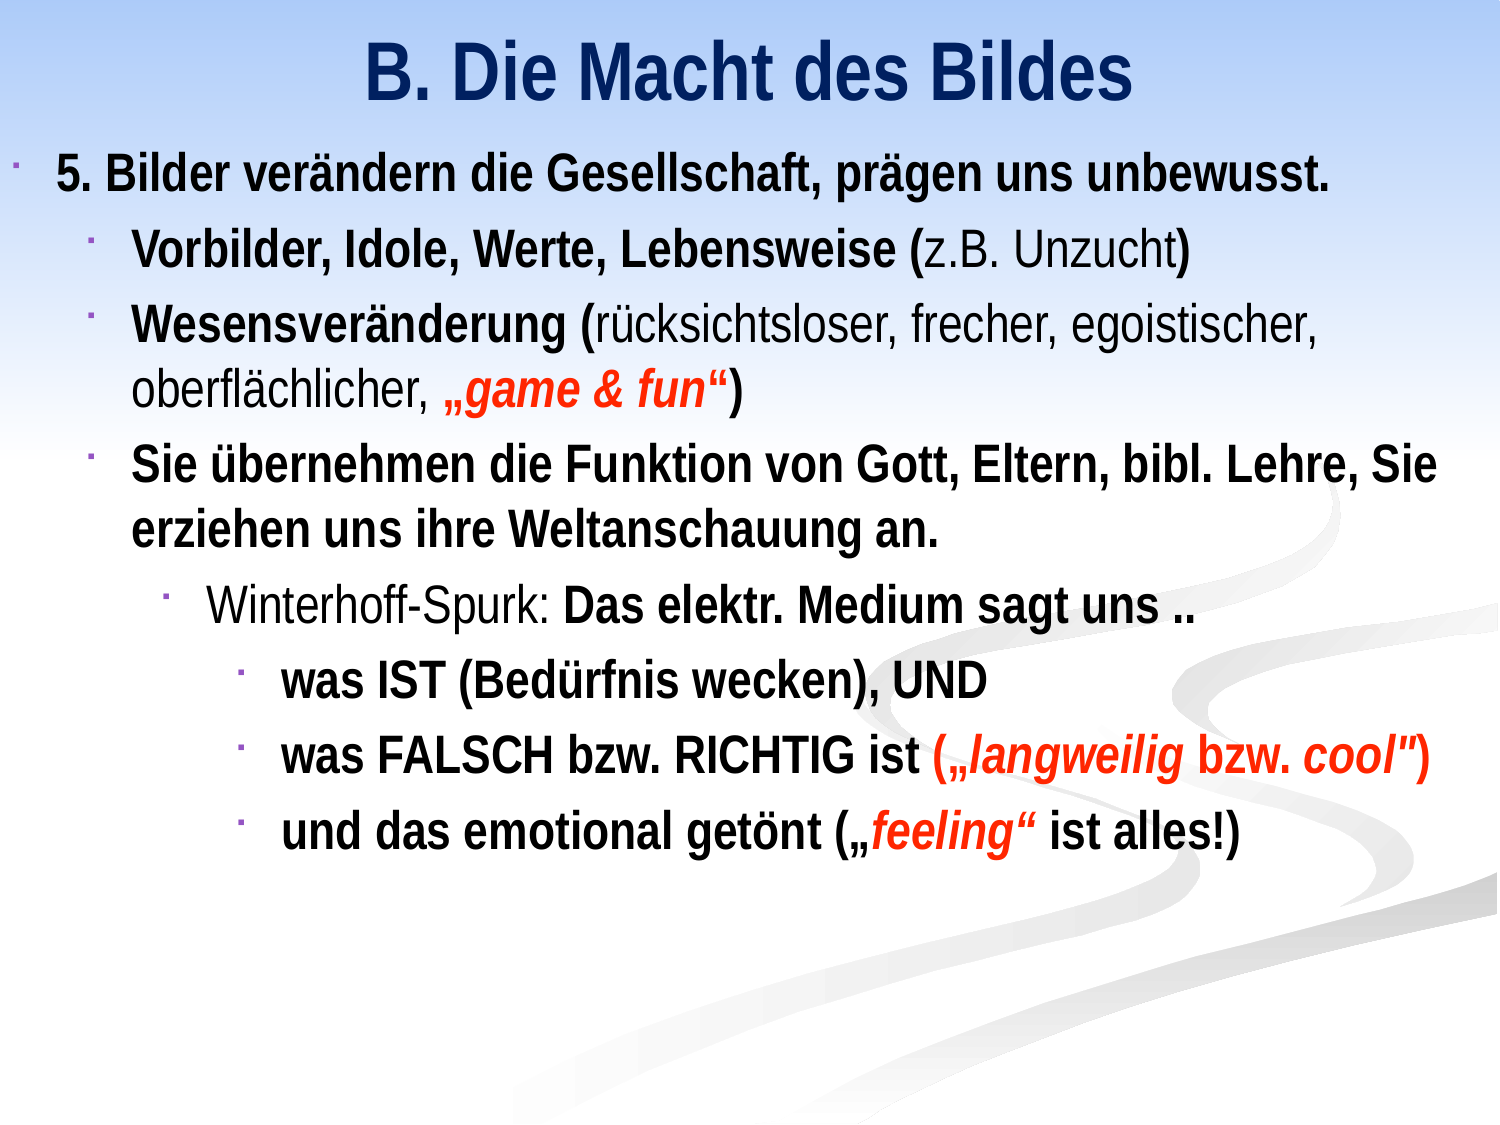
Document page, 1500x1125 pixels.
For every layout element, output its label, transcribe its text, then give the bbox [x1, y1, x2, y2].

list 5. Bilder verändern die Gesellschaft, prägen uns unbewusst. Vorbilder, Idole, Werte, Lebensweise (z.B. Unzucht) Wesensveränderung (rücksichtsloser, frecher, egoistischer, oberflächlicher, „game & fun“) Sie übernehmen die Funktion von Gott, Eltern, bibl. Lehre, Sie erziehen uns ihre Weltanschauung an. Winterhoff-Spurk: Das elektr. Medium sagt uns .. was IST (Bedürfnis wecken), UND was FALSCH bzw. RICHTIG ist („langweilig bzw. cool") und das emotional getönt („feeling“ ist alles!) [0, 129, 1500, 1125]
title B. Die Macht des Bildes [28, 6, 1472, 128]
